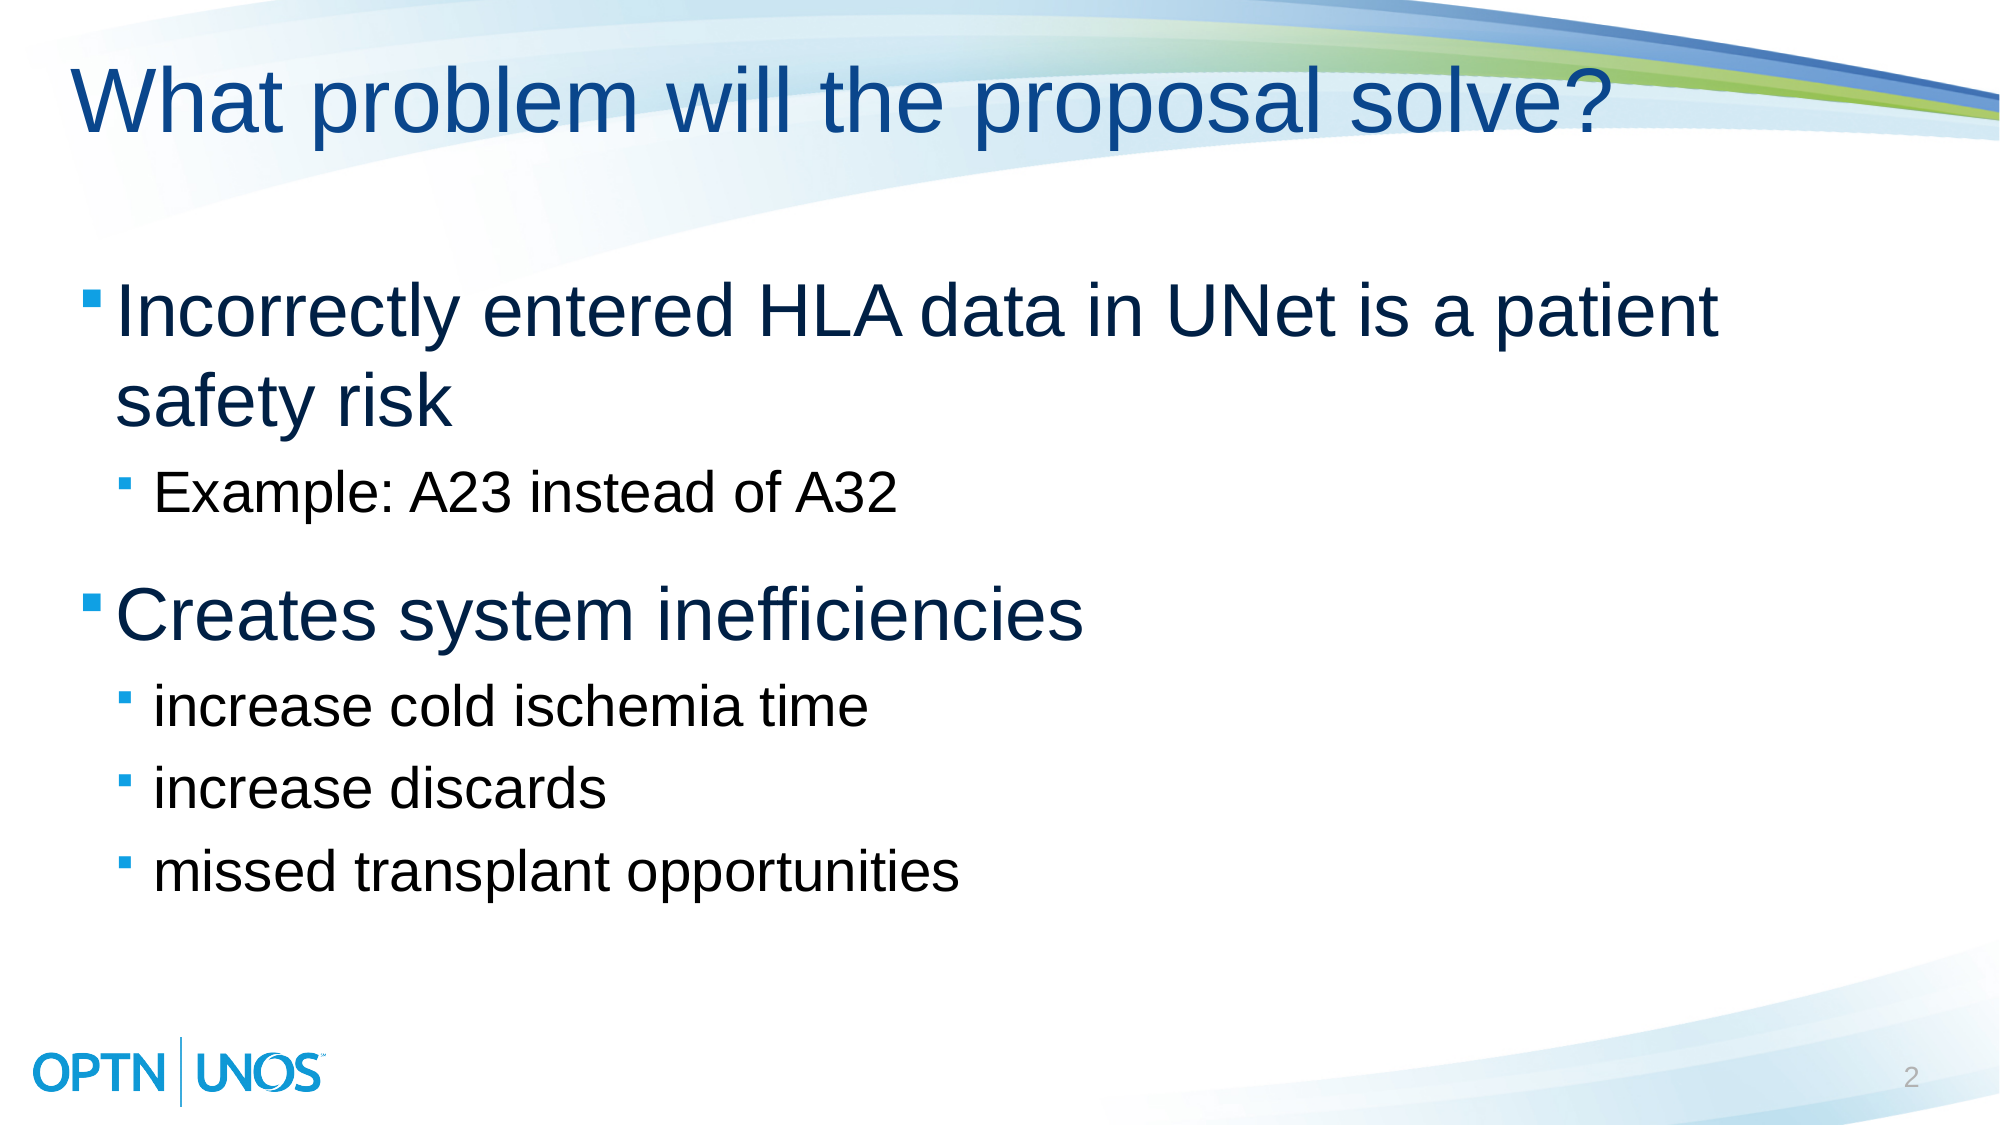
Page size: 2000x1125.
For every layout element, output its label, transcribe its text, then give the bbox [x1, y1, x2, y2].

slide_number 2 [1595, 1046, 1935, 1106]
list Incorrectly entered HLA data in UNet is a patient safety risk Example: A23 instead of A32 Creates system inefficiencies increase cold ischemia time increase discards missed transplant opportunities [63, 253, 1933, 943]
title What problem will the proposal solve? [55, 25, 1967, 167]
picture [0, 0, 2000, 1125]
